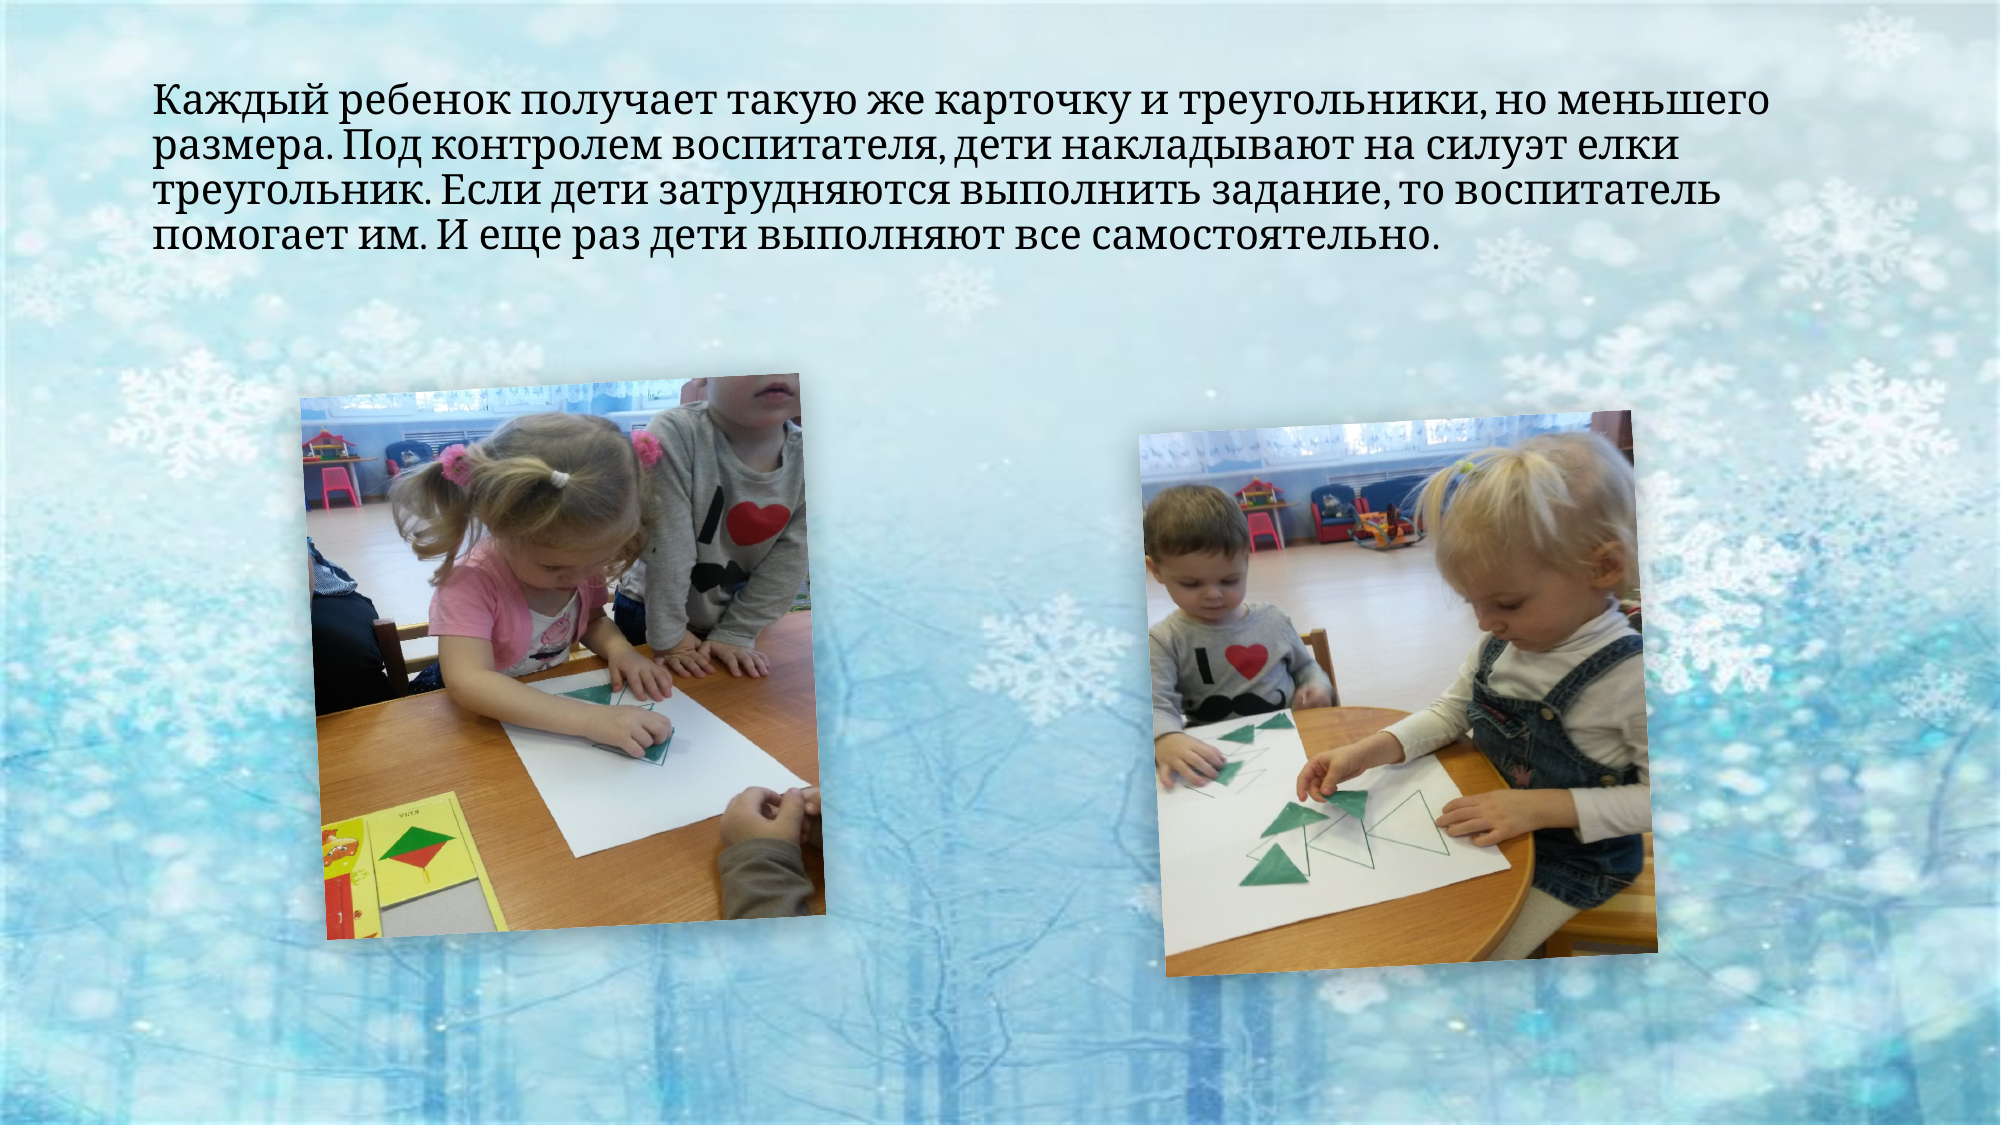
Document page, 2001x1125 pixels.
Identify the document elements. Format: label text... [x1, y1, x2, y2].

title Каждый ребенок получает такую же карточку и треугольники, но меньшего размера. Под контролем воспитателя, дети накладывают на силуэт елки треугольник. Если дети затрудняются выполнить задание, то воспитатель помогает им. И еще раз дети выполняют все самостоятельно. [137, 59, 1863, 278]
picture [0, 0, 2001, 1125]
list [312, 384, 813, 928]
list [1151, 421, 1645, 965]
